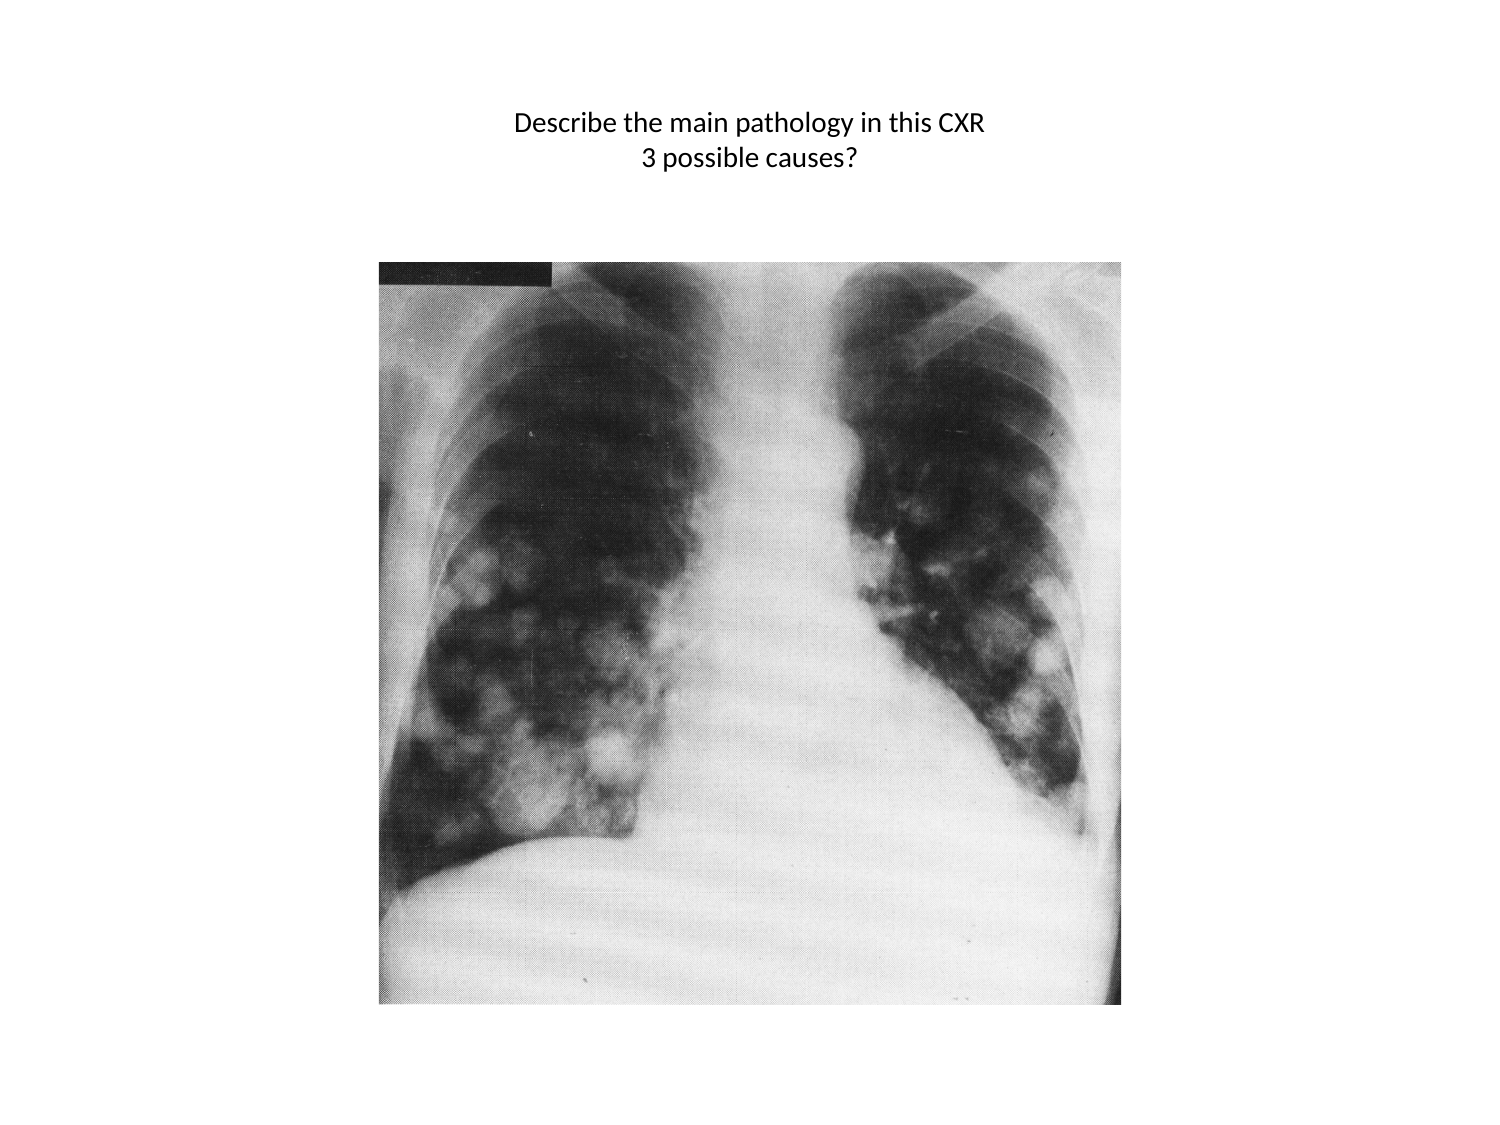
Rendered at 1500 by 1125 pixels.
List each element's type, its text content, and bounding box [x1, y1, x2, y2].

title Describe the main pathology in this CXR 3 possible causes? [75, 45, 1425, 233]
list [378, 262, 1122, 1006]
